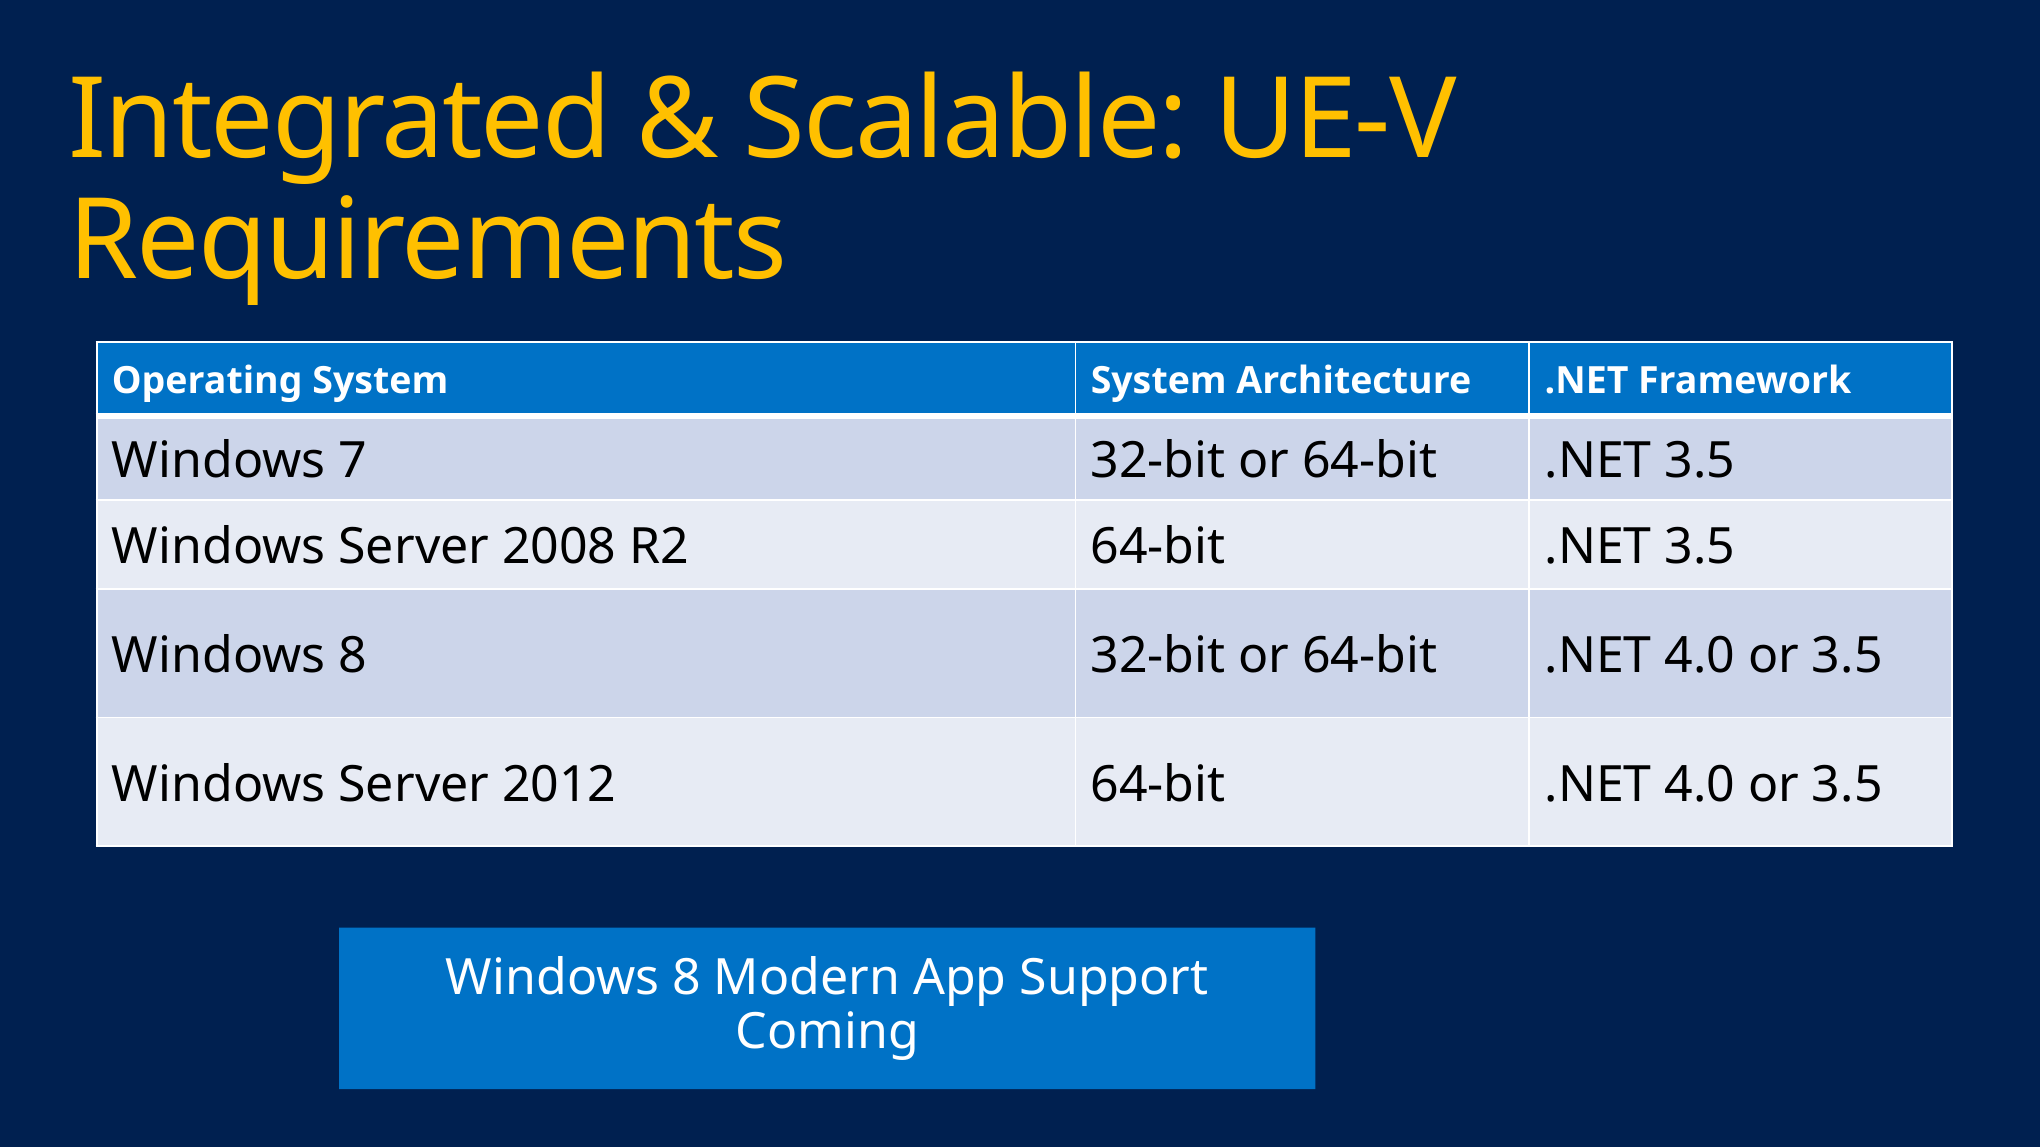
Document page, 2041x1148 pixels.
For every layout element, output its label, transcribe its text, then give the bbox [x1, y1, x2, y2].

table_cell 32-bit or 64-bit [1076, 419, 1528, 499]
table_header .NET Framework [1530, 343, 1951, 413]
table_cell .NET 3.5 [1530, 419, 1951, 499]
table_cell .NET 4.0 or 3.5 [1530, 718, 1951, 845]
table_header Operating System [98, 343, 1075, 413]
table_cell Windows 8 [98, 590, 1075, 717]
table_cell Windows Server 2012 [98, 718, 1075, 845]
table_cell 32-bit or 64-bit [1076, 590, 1528, 717]
table_cell Windows 7 [98, 419, 1075, 499]
title Integrated & Scalable: UE-V Requirements [45, 45, 1992, 193]
table_cell 64-bit [1076, 718, 1528, 845]
table_header System Architecture [1076, 343, 1528, 413]
table_cell .NET 4.0 or 3.5 [1530, 590, 1951, 717]
text_box Windows 8 Modern App Support Coming [338, 927, 1316, 1090]
table_cell .NET 3.5 [1530, 501, 1951, 588]
table_cell 64-bit [1076, 501, 1528, 588]
table_cell Windows Server 2008 R2 [98, 501, 1075, 588]
